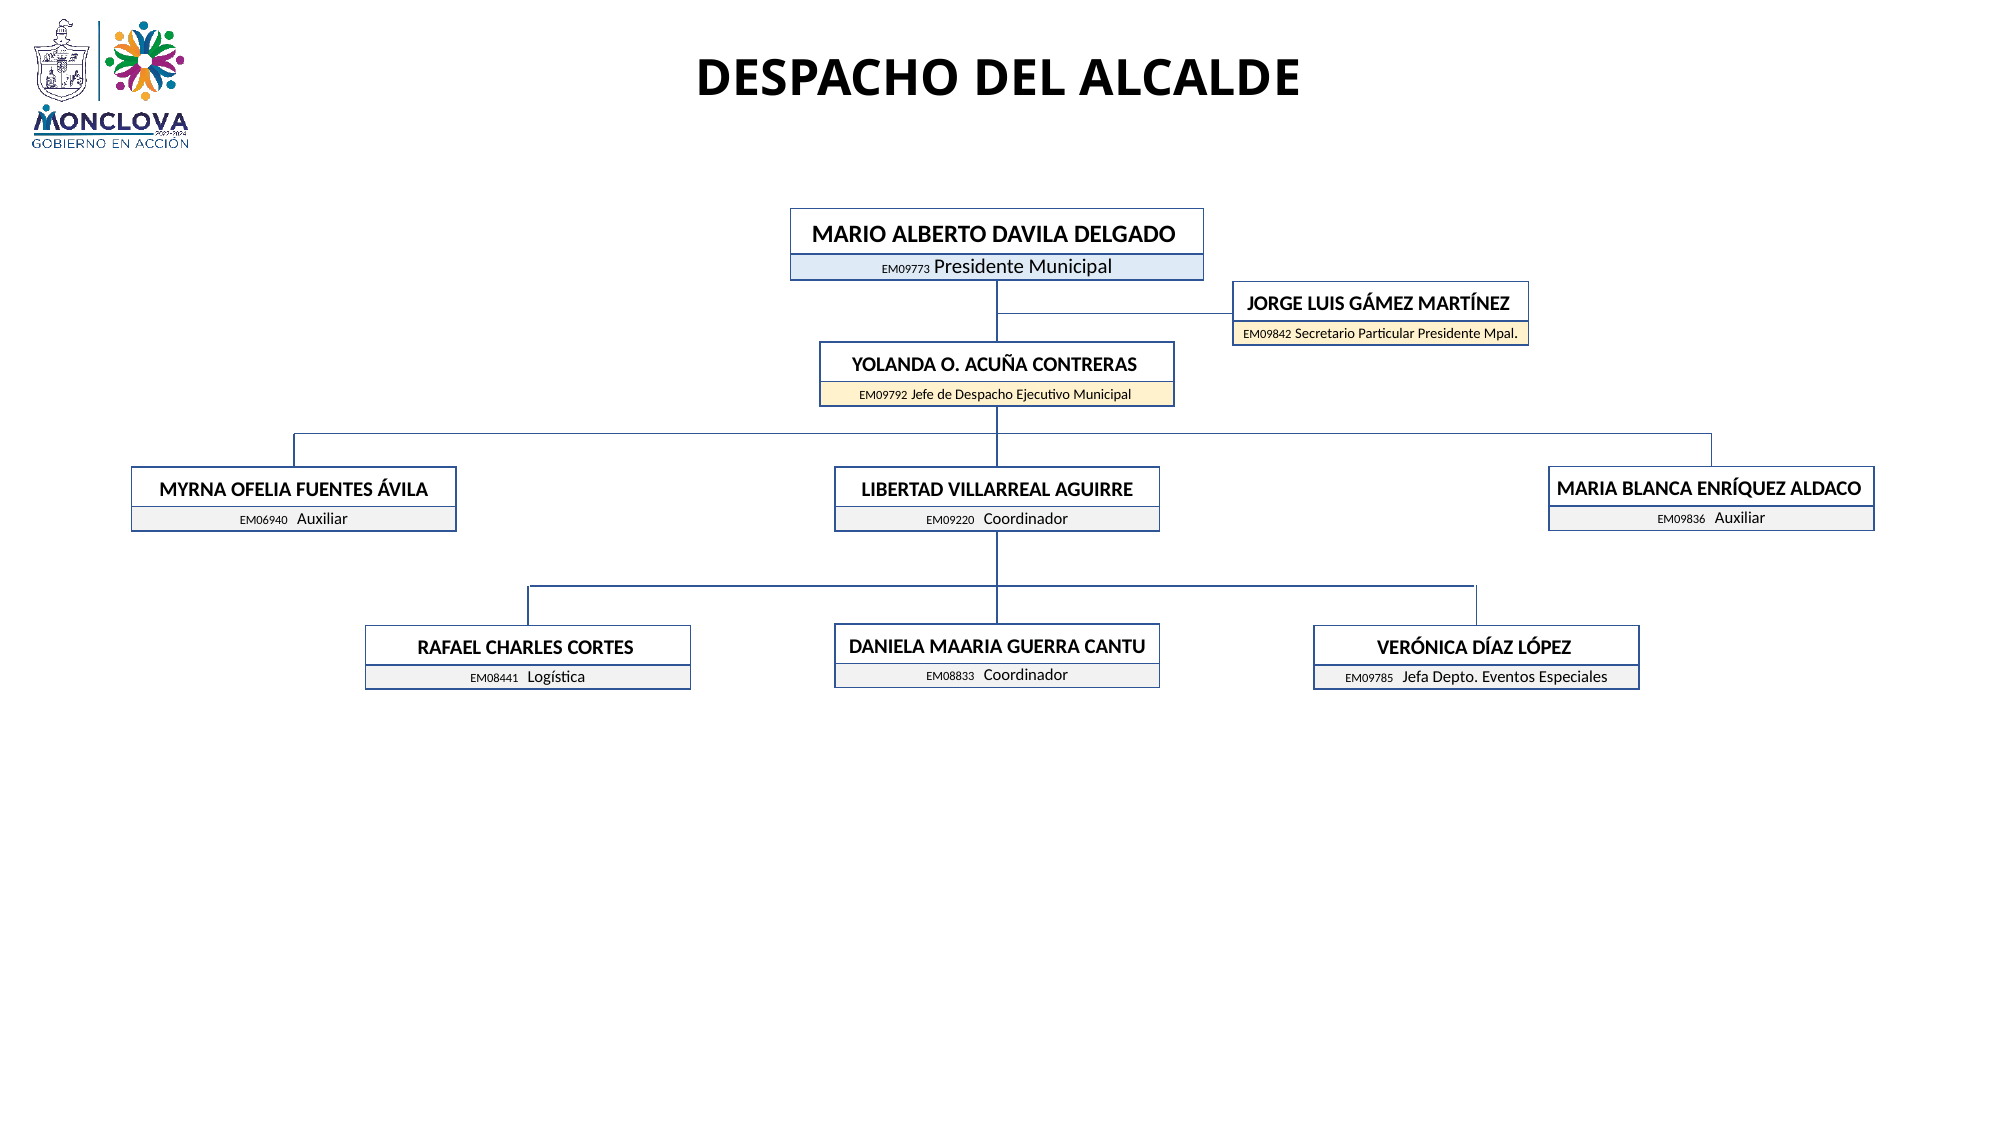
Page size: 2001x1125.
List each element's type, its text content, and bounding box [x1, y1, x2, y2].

picture [31, 19, 188, 148]
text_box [819, 342, 1175, 406]
text_box DESPACHO DEL ALCALDE [14, 5, 1983, 146]
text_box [1233, 281, 1529, 346]
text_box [1549, 466, 1874, 531]
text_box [790, 208, 1204, 280]
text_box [365, 625, 691, 690]
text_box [131, 467, 457, 532]
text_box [1314, 625, 1639, 690]
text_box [834, 623, 1160, 688]
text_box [834, 467, 1160, 532]
